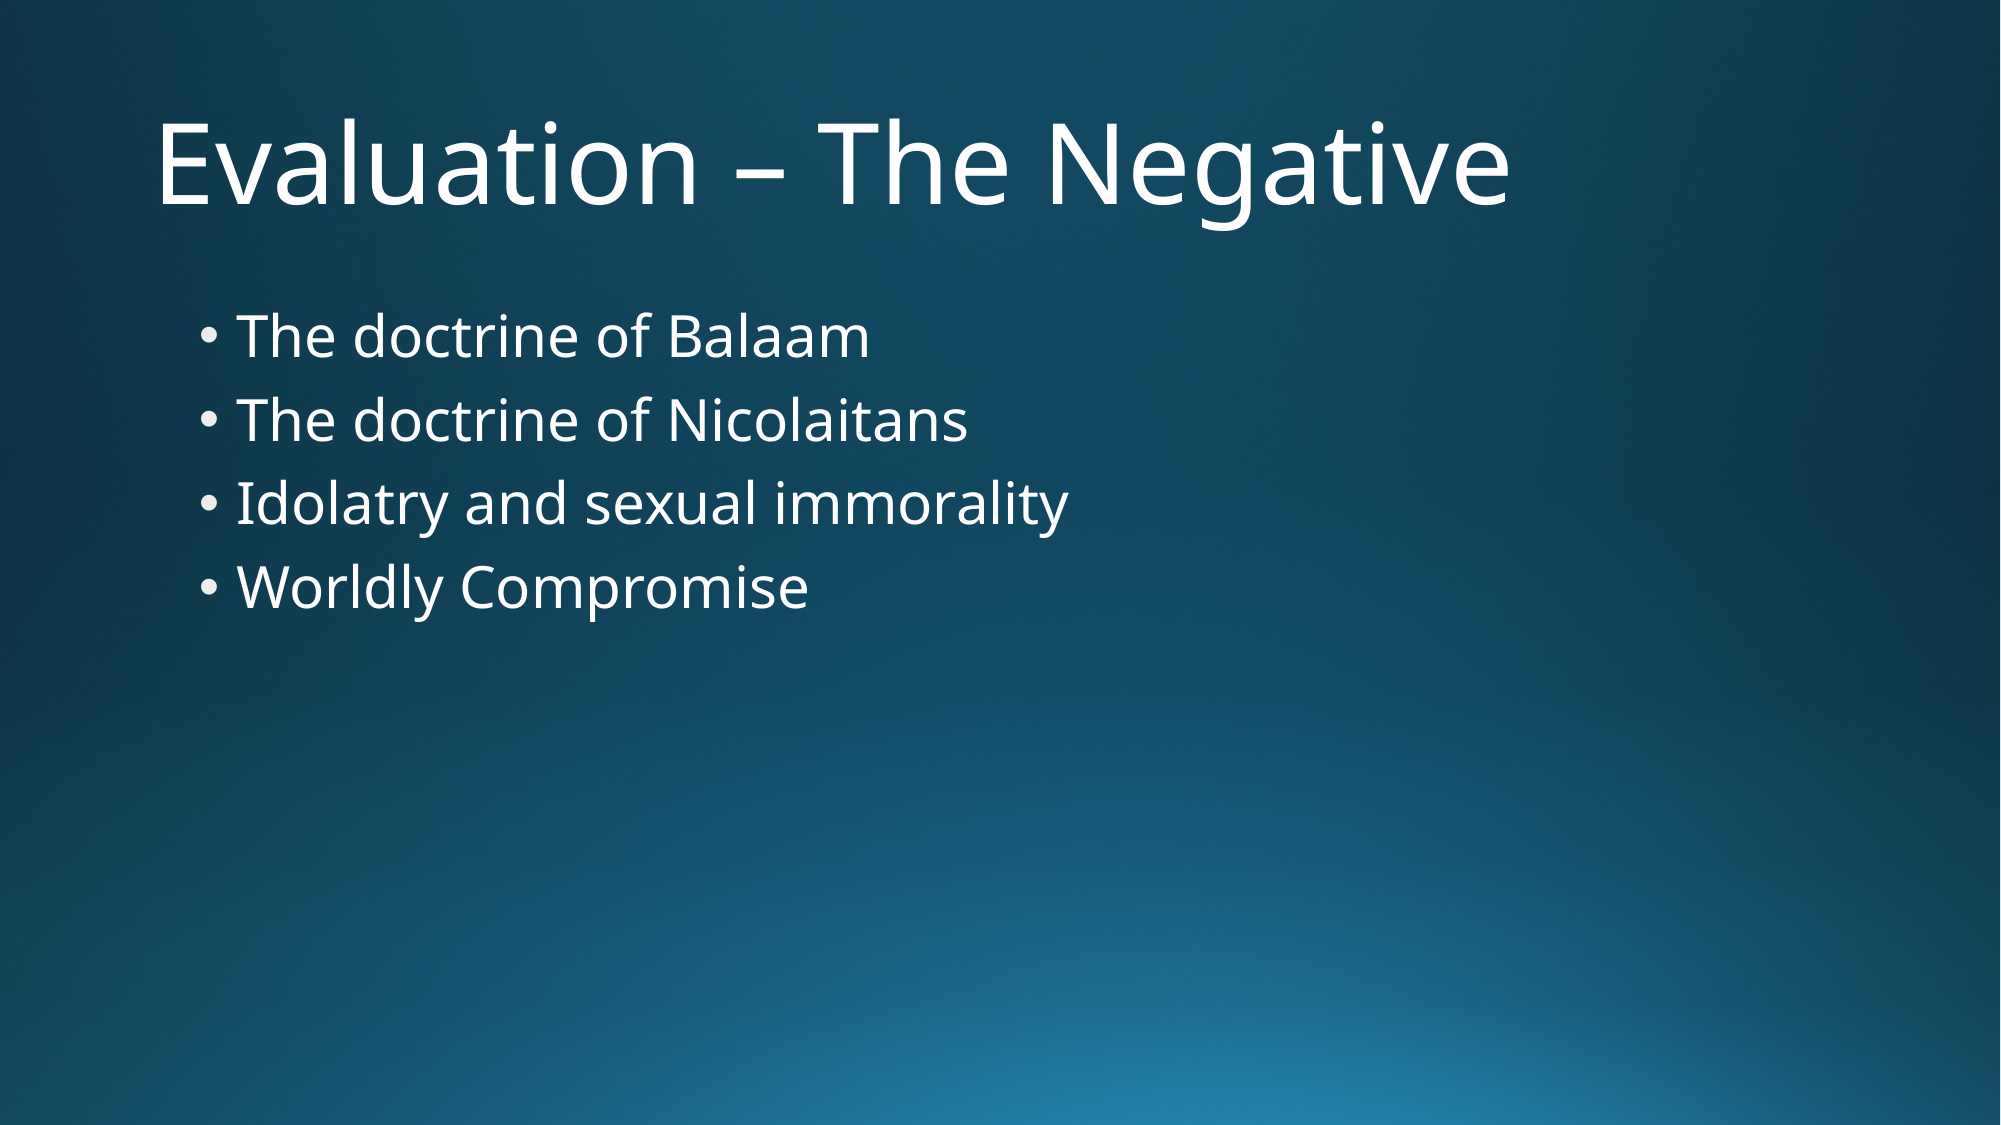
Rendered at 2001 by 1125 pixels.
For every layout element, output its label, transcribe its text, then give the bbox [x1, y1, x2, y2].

title Evaluation – The Negative [137, 59, 1863, 278]
list The doctrine of Balaam The doctrine of Nicolaitans Idolatry and sexual immorality Worldly Compromise [183, 299, 1863, 1014]
picture [0, 0, 2001, 1125]
